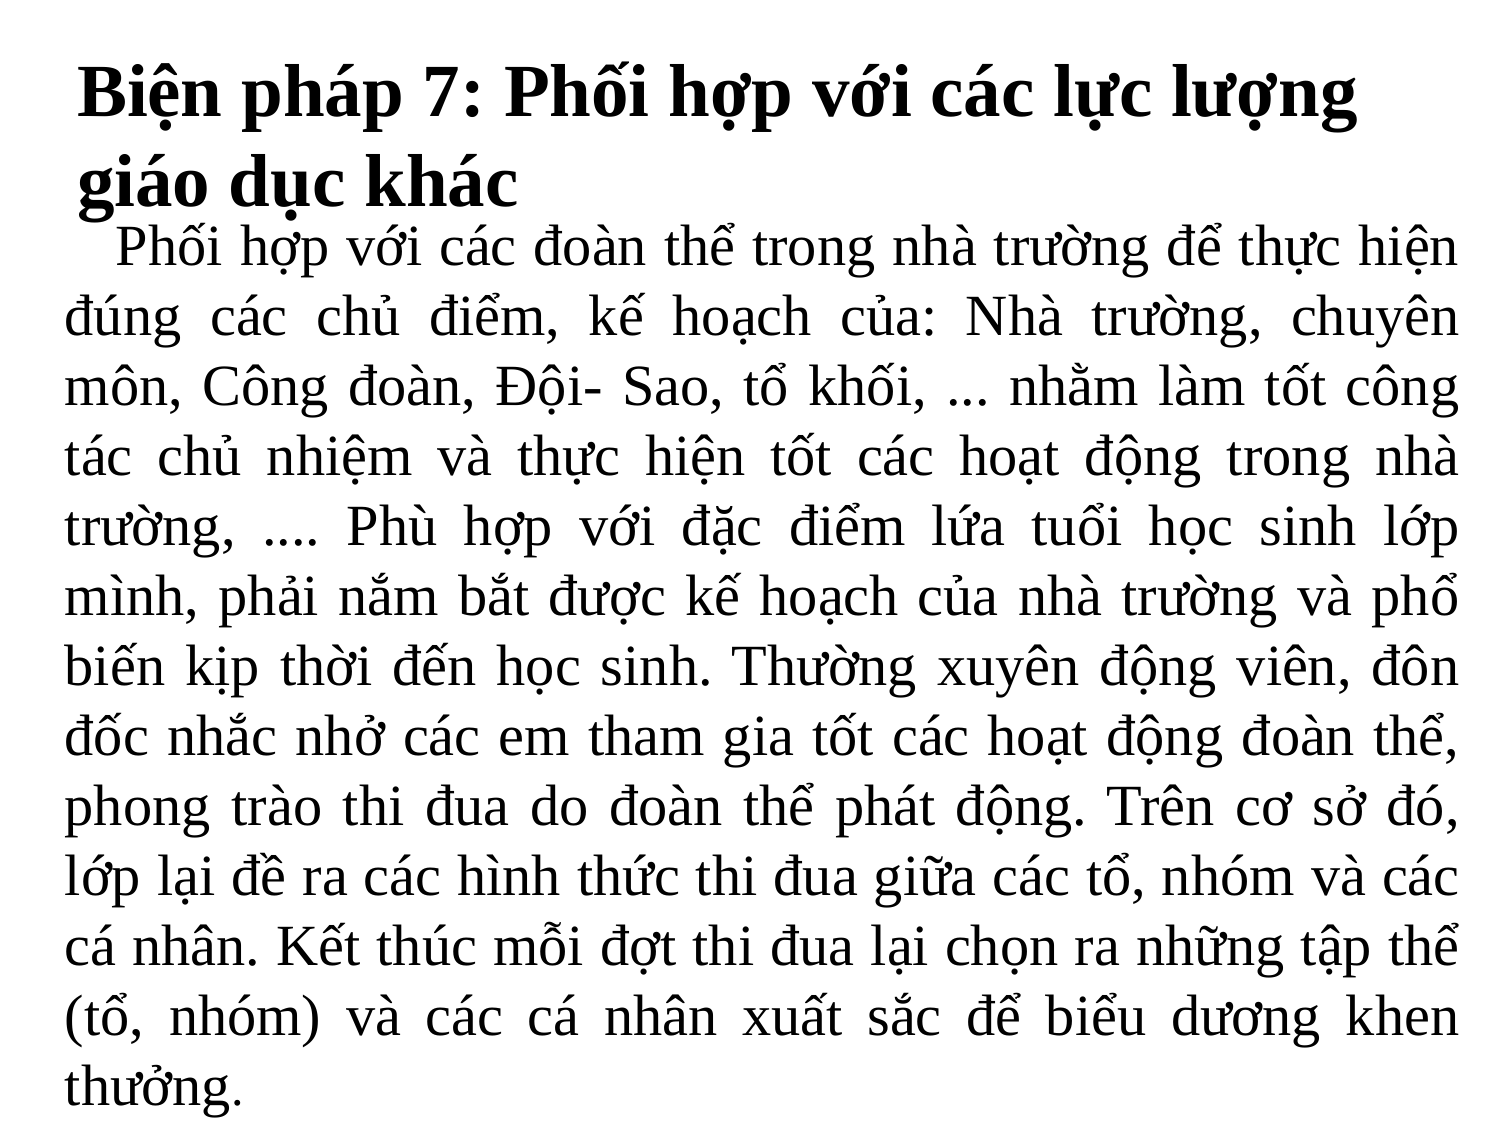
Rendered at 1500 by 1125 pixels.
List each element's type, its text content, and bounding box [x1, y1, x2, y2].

text_box Biện pháp 7: Phối hợp với các lực lượng giáo dục khác [62, 33, 1500, 229]
text_box Phối hợp với các đoàn thể trong nhà trường để thực hiện đúng các chủ điểm, kế hoạch của: Nhà trường, chuyên môn, Công đoàn, Đội- Sao, tổ khối, ... nhằm làm tốt công tác chủ nhiệm và thực hiện tốt các hoạt động trong nhà trường, .... Phù hợp với đặc điểm lứa tuổi học sinh lớp mình, phải nắm bắt được kế hoạch của nhà trường và phổ biến kịp thời đến học sinh. Thường xuyên động viên, đôn đốc nhắc nhở các em tham gia tốt các hoạt động đoàn thể, phong trào thi đua do đoàn thể phát động. Trên cơ sở đó, lớp lại đề ra các hình thức thi đua giữa các tổ, nhóm và các cá nhân. Kết thúc mỗi đợt thi đua lại chọn ra những tập thể (tổ, nhóm) và các cá nhân xuất sắc để biểu dương khen thưởng. [49, 200, 1475, 1125]
